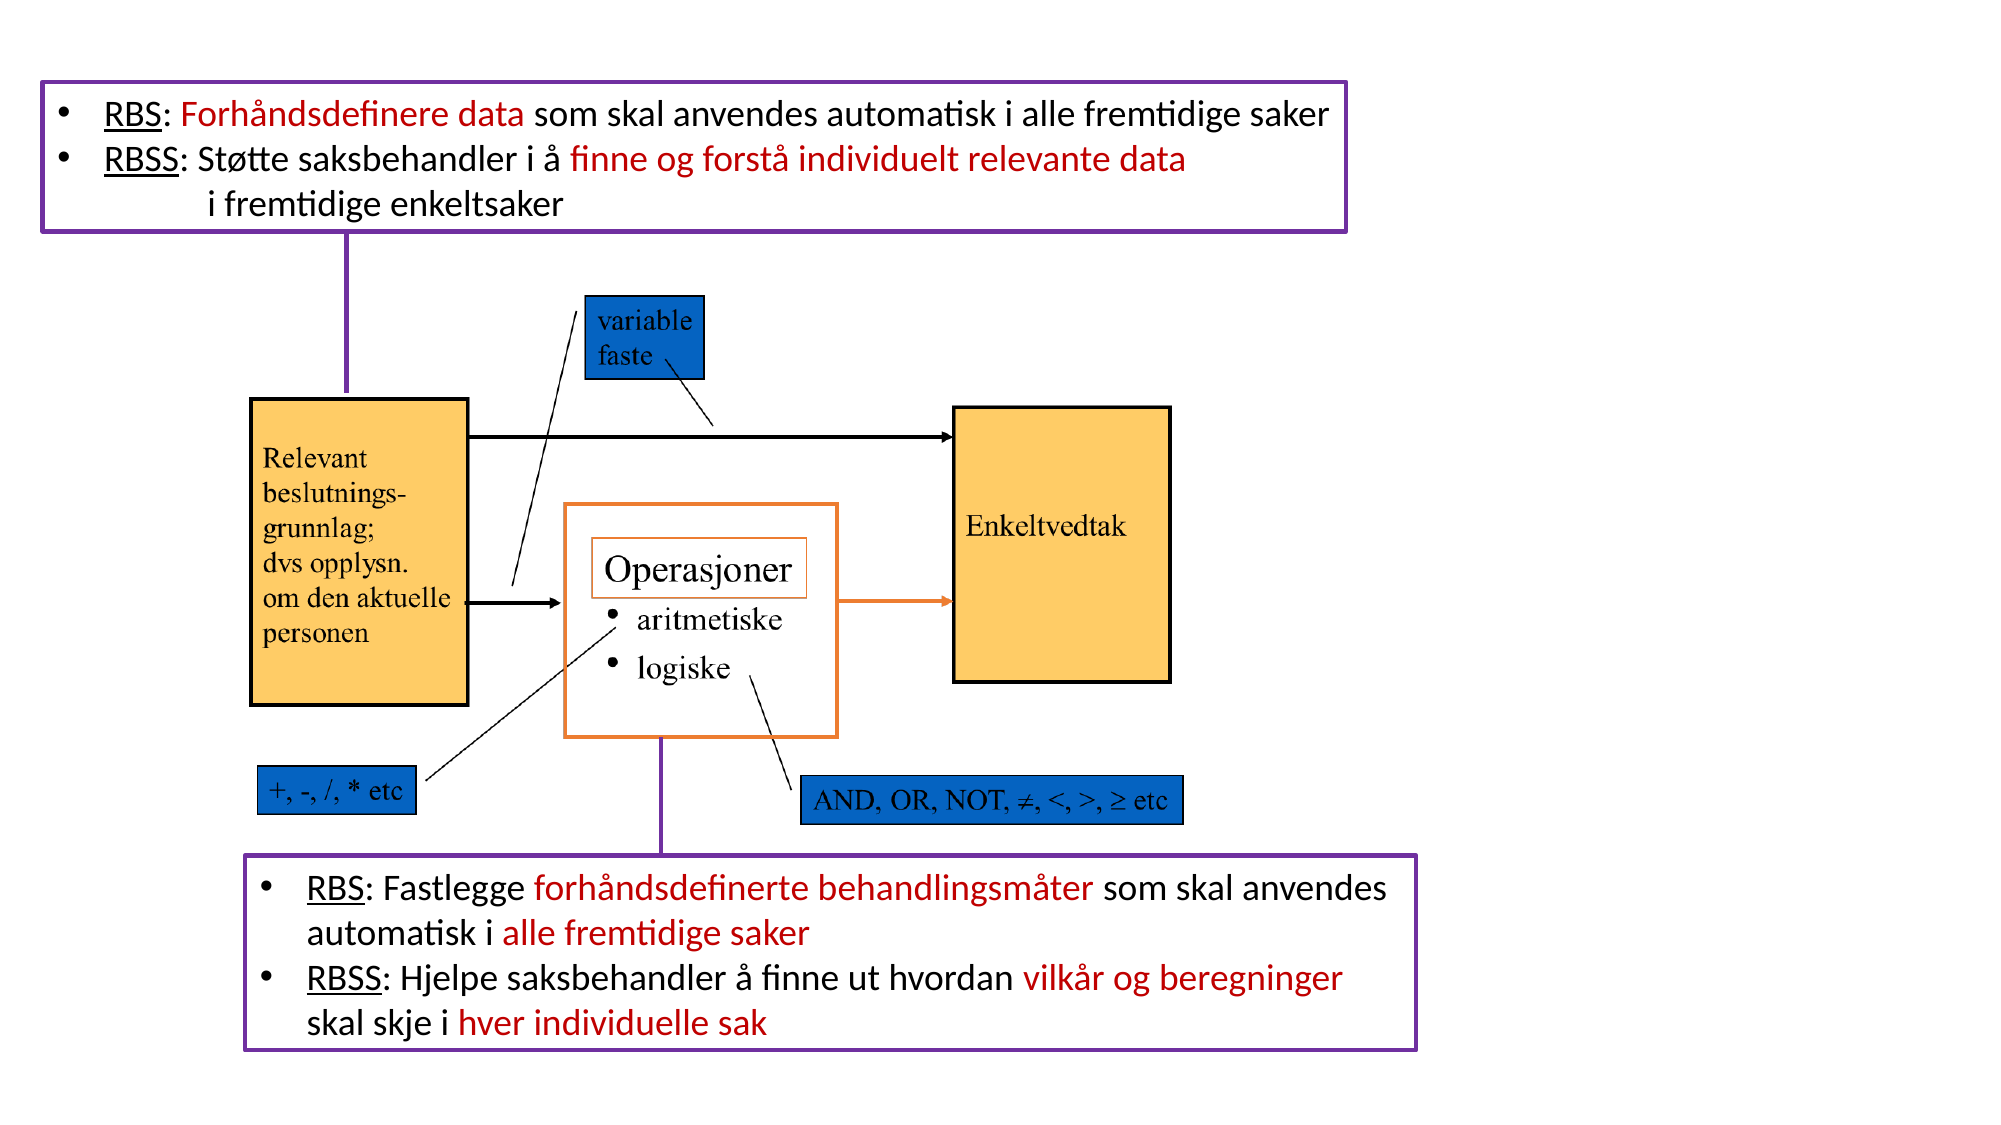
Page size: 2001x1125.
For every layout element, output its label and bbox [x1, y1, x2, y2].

text_box [244, 737, 1417, 1053]
picture [244, 291, 1185, 737]
text_box [39, 81, 1349, 393]
